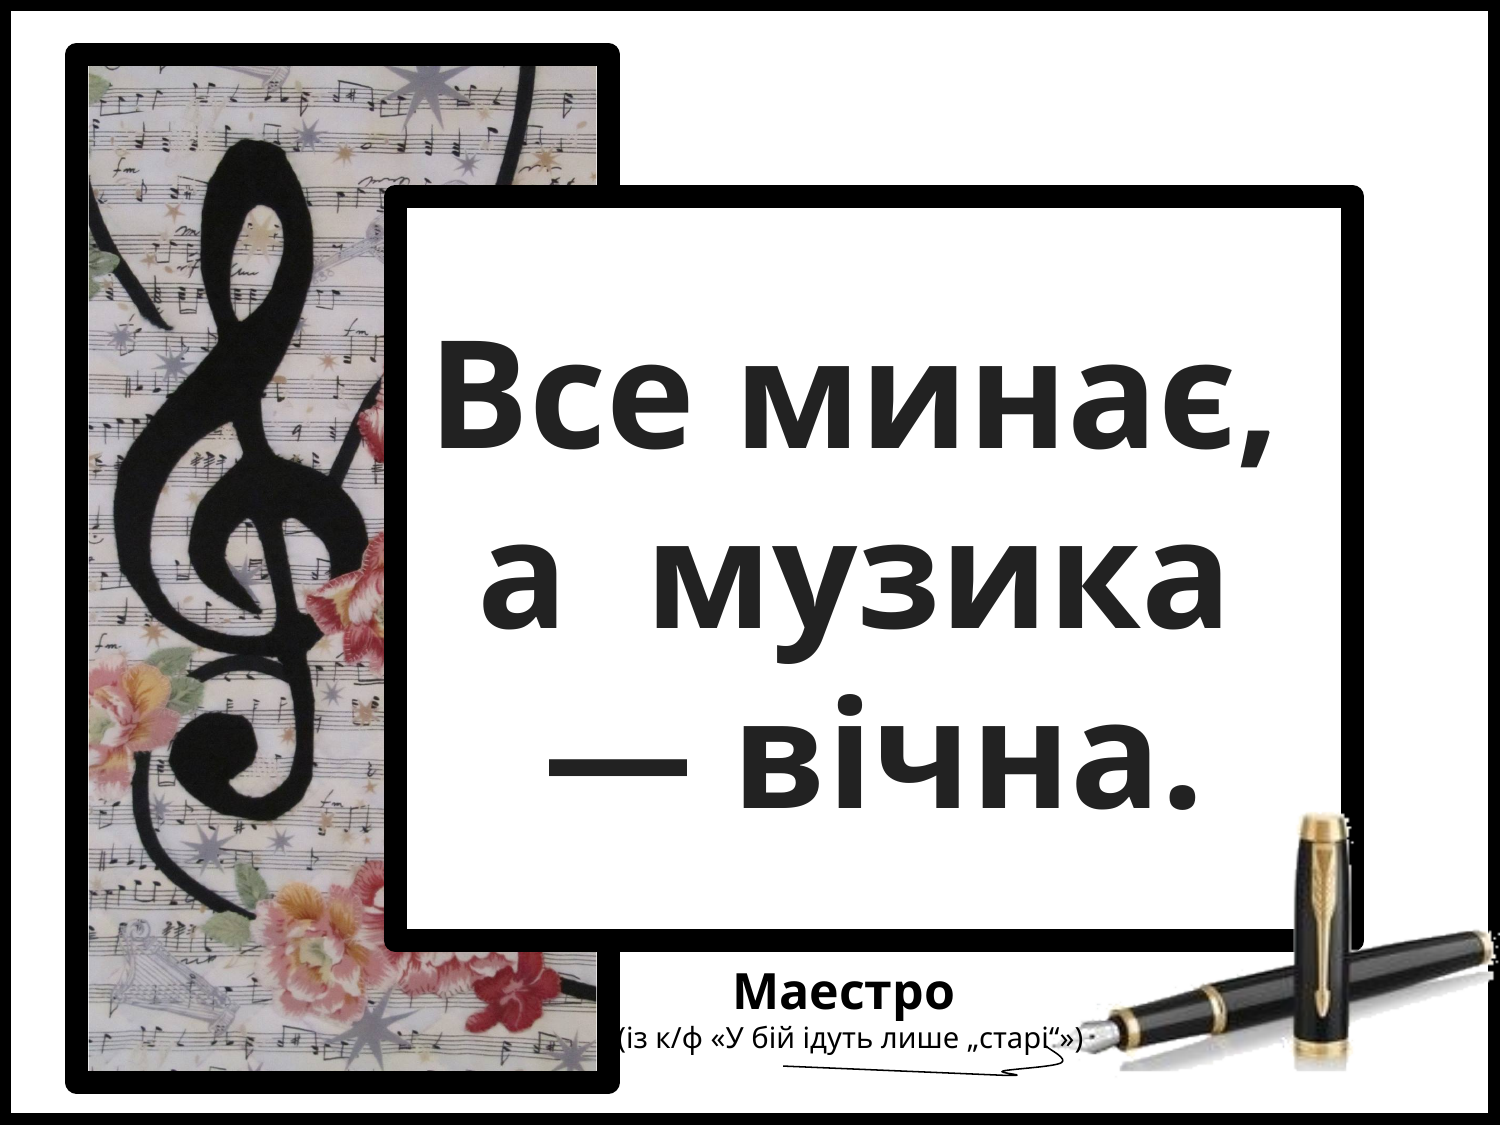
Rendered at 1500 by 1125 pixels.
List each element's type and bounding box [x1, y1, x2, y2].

text_box [0, 0, 1500, 1125]
